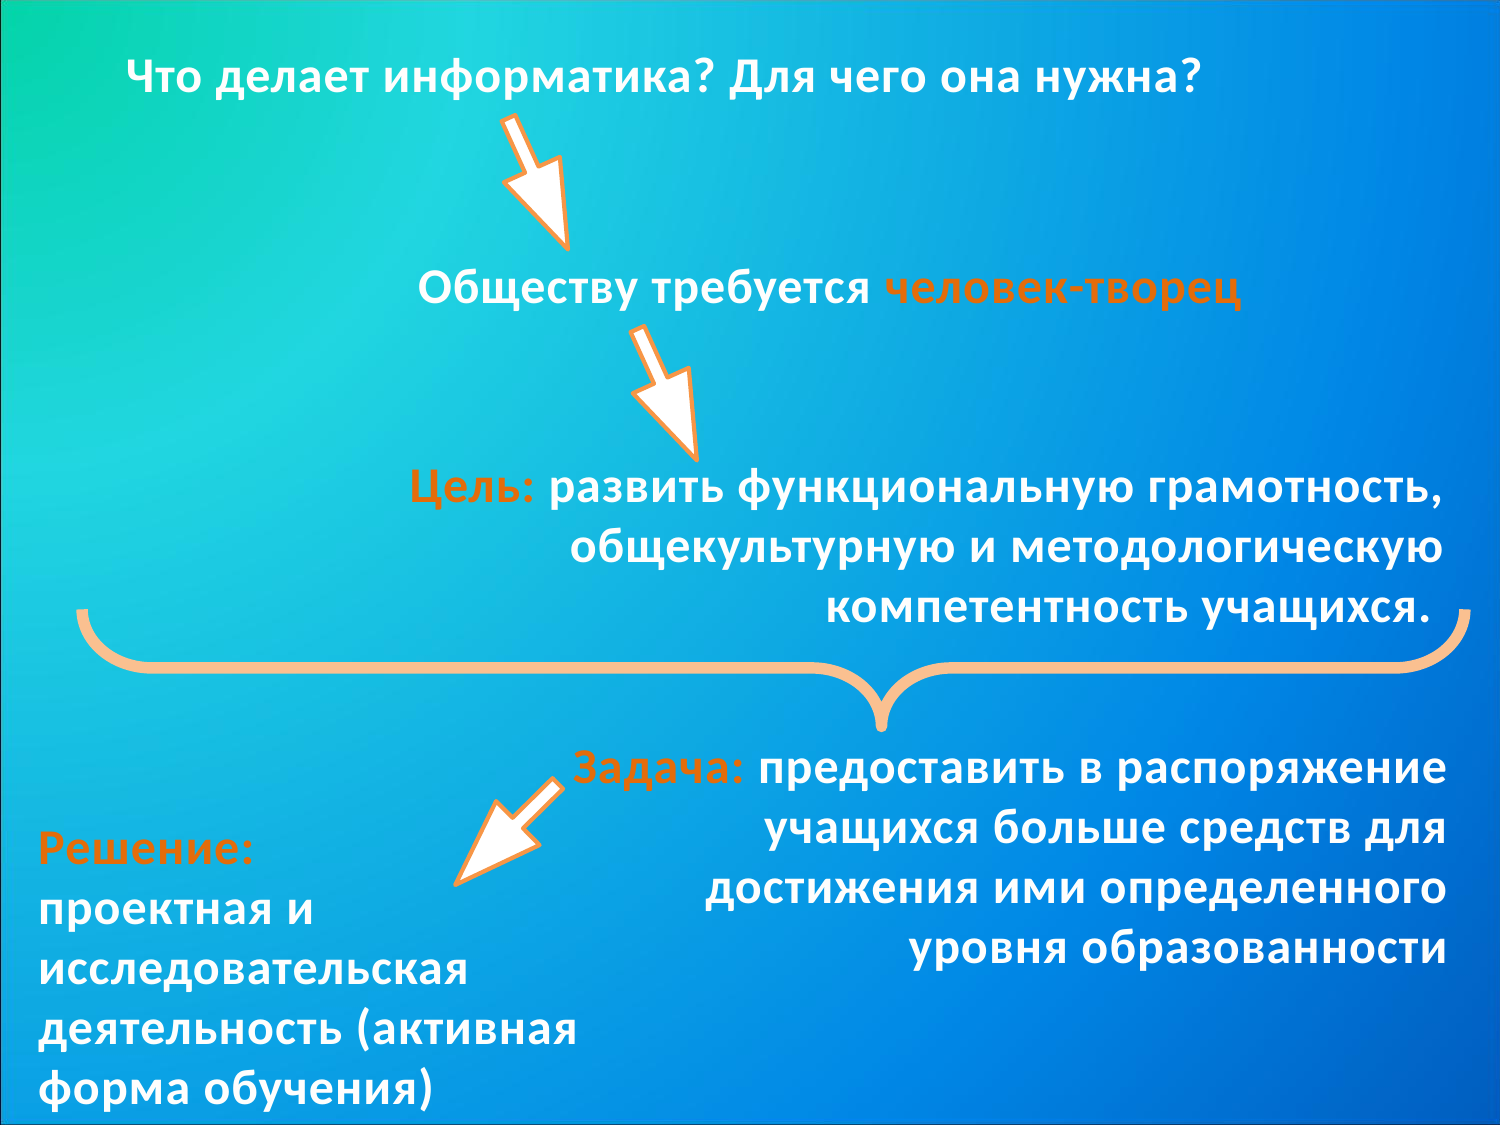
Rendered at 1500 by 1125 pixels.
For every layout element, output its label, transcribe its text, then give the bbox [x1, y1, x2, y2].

text_box [453, 776, 566, 887]
text_box [81, 609, 1466, 726]
text_box Решение: проектная и исследовательская деятельность (активная форма обучения) [23, 806, 704, 1122]
text_box [499, 113, 570, 246]
text_box Что делает информатика? Для чего она нужна? [111, 35, 1219, 110]
text_box Обществу требуется человек-творец [403, 246, 1257, 321]
text_box Задача: предоставить в распоряжение учащихся больше средств для достижения ими определенного уровня образованности [557, 726, 1463, 982]
text_box [628, 324, 699, 463]
picture [0, 0, 1500, 1125]
text_box Цель: развить функциональную грамотность, общекультурную и методологическую компетентность учащихся. [394, 445, 1460, 609]
